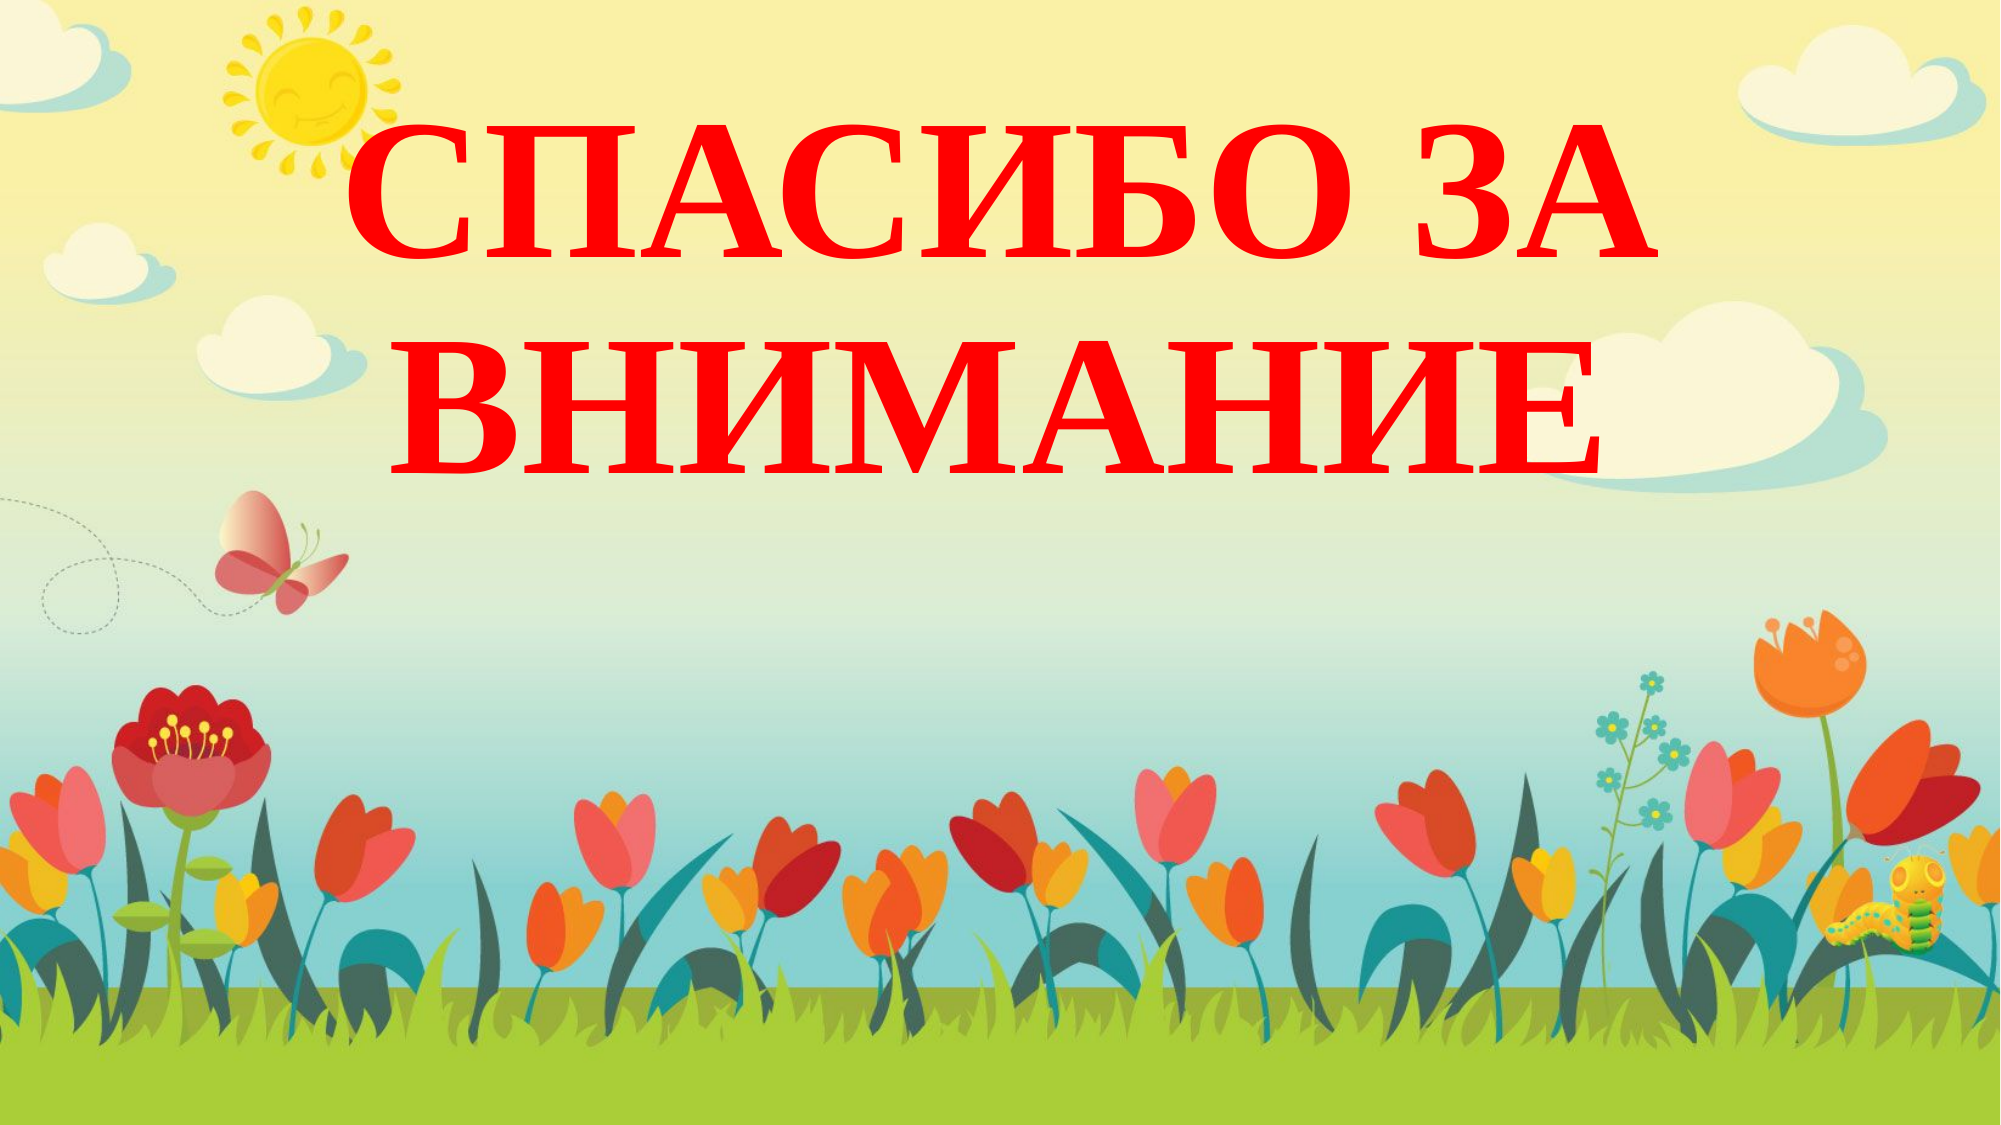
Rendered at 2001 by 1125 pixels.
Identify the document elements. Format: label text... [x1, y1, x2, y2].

picture [0, 0, 2001, 1125]
subtitle СПАСИБО ЗА ВНИМАНИЕ [249, 77, 1750, 863]
